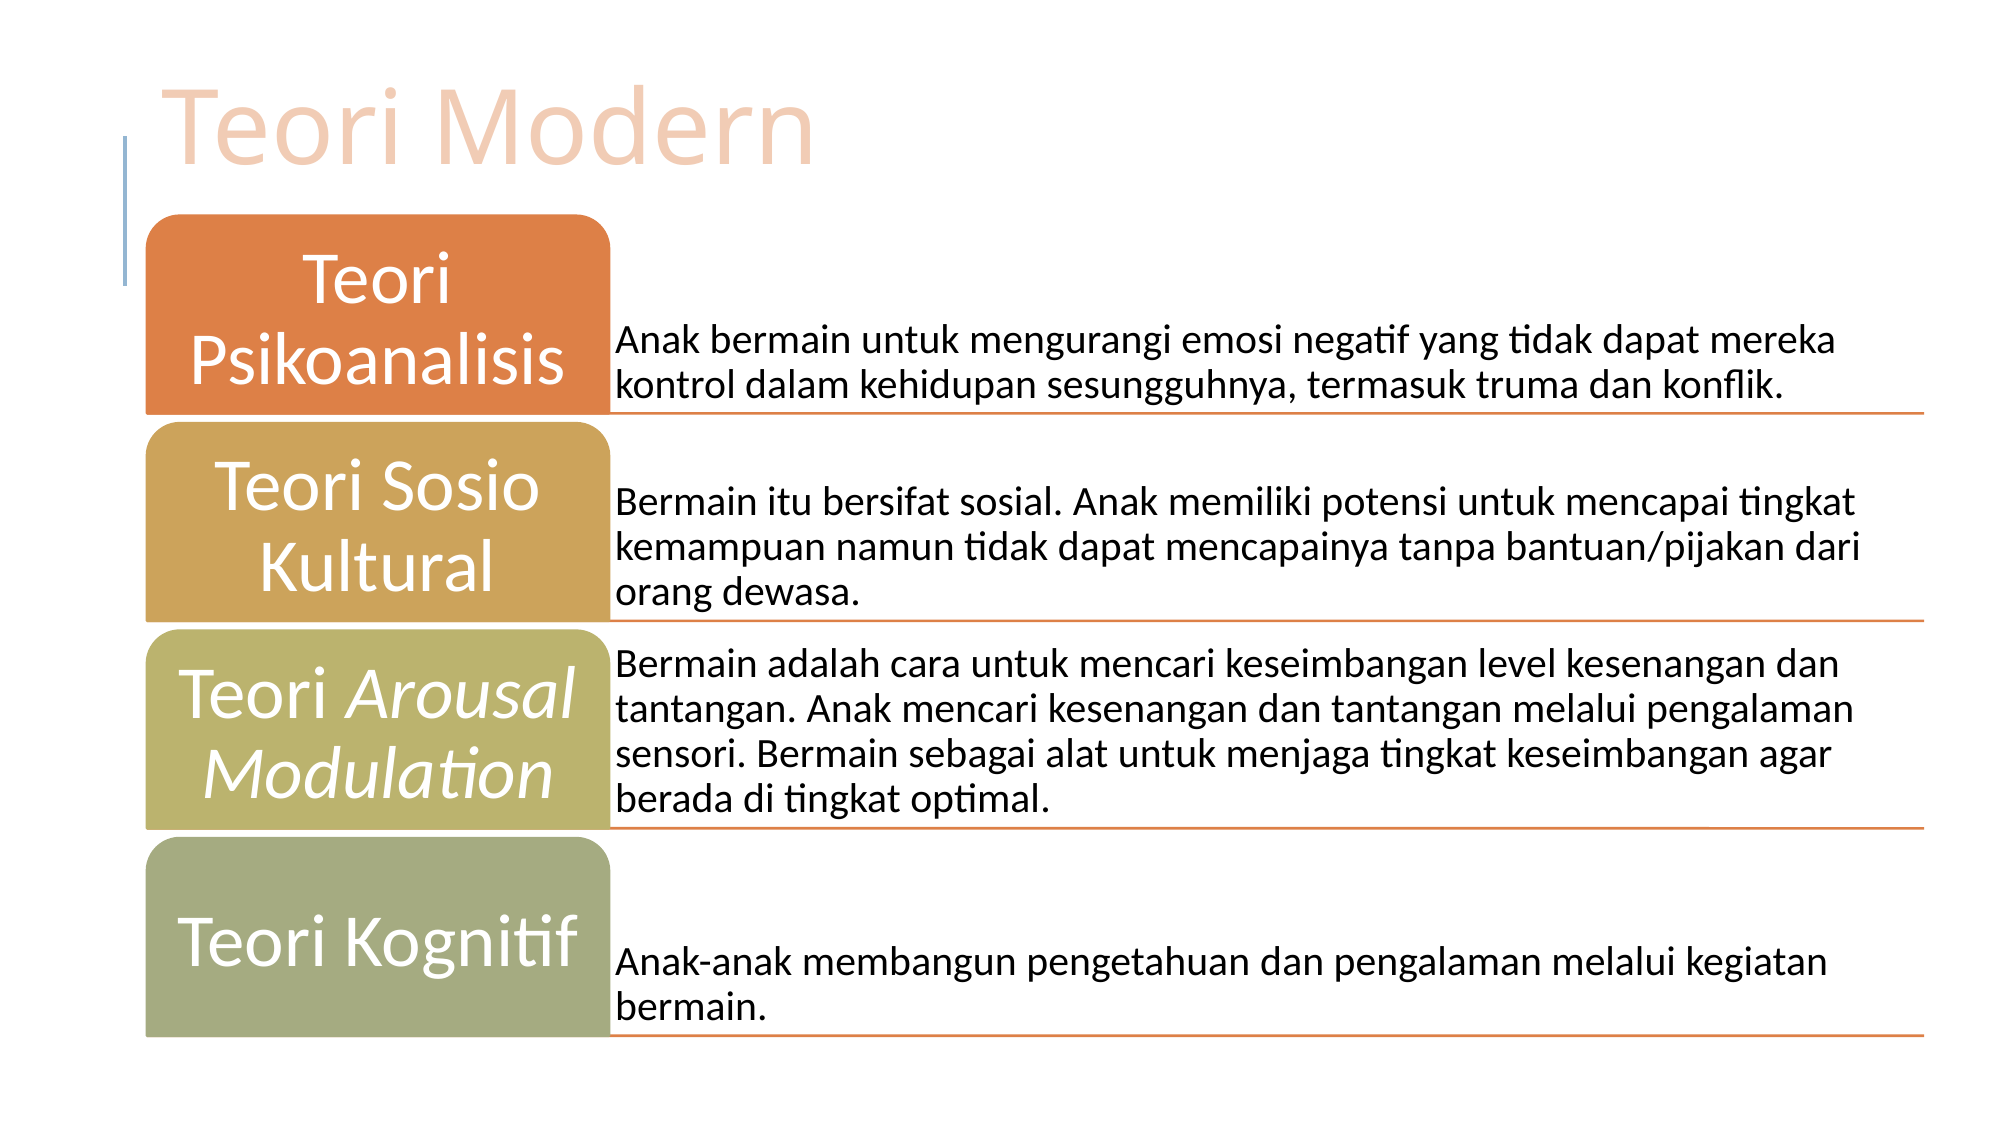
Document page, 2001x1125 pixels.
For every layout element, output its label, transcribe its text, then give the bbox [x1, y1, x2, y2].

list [146, 215, 1925, 1037]
title Teori Modern [146, 65, 1742, 204]
